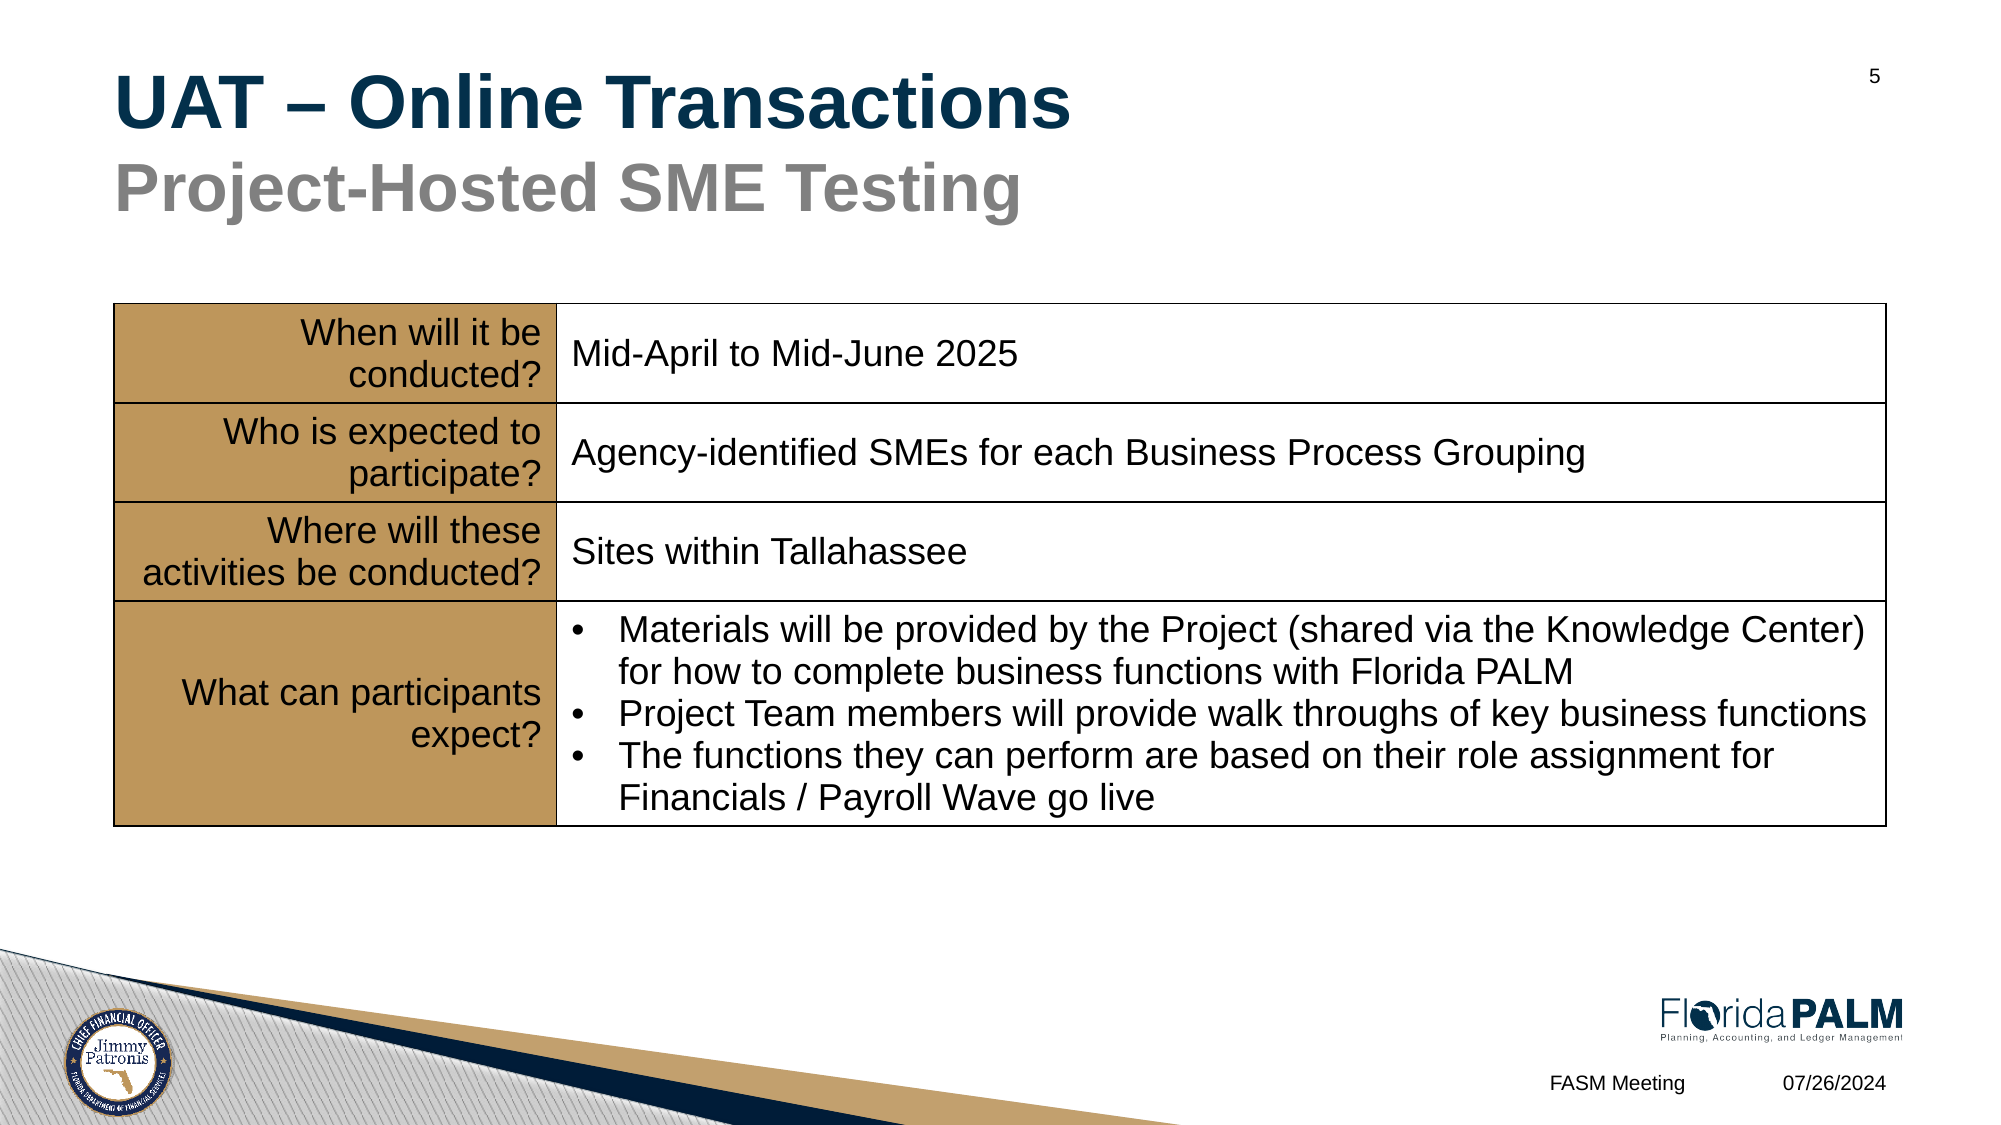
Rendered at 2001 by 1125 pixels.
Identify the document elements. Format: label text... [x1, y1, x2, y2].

table_header When will it be conducted? [115, 304, 556, 402]
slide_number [1725, 1052, 1902, 1113]
table_cell Who is expected to participate? [115, 404, 556, 501]
slide_number 5 [1763, 45, 1896, 105]
table_cell What can participants expect? [115, 602, 556, 825]
title UAT – Online Transactions Project-Hosted SME Testing [99, 45, 1763, 233]
picture [0, 949, 734, 1125]
picture [64, 1008, 172, 1117]
table_cell Agency-identified SMEs for each Business Process Grouping [557, 404, 1885, 501]
footer FASM Meeting [1074, 1052, 1700, 1113]
table_cell Materials will be provided by the Project (shared via the Knowledge Center) for how to complete business functions with Florida PALM Project Team members will provide walk throughs of key business functions The functions they can perform are based on their role assignment for Financials / Payroll Wave go live [557, 602, 1885, 825]
table_header Mid-April to Mid-June 2025 [557, 304, 1885, 402]
table_cell Where will these activities be conducted? [115, 503, 556, 600]
picture [1661, 993, 1903, 1044]
table_cell Sites within Tallahassee [557, 503, 1885, 600]
